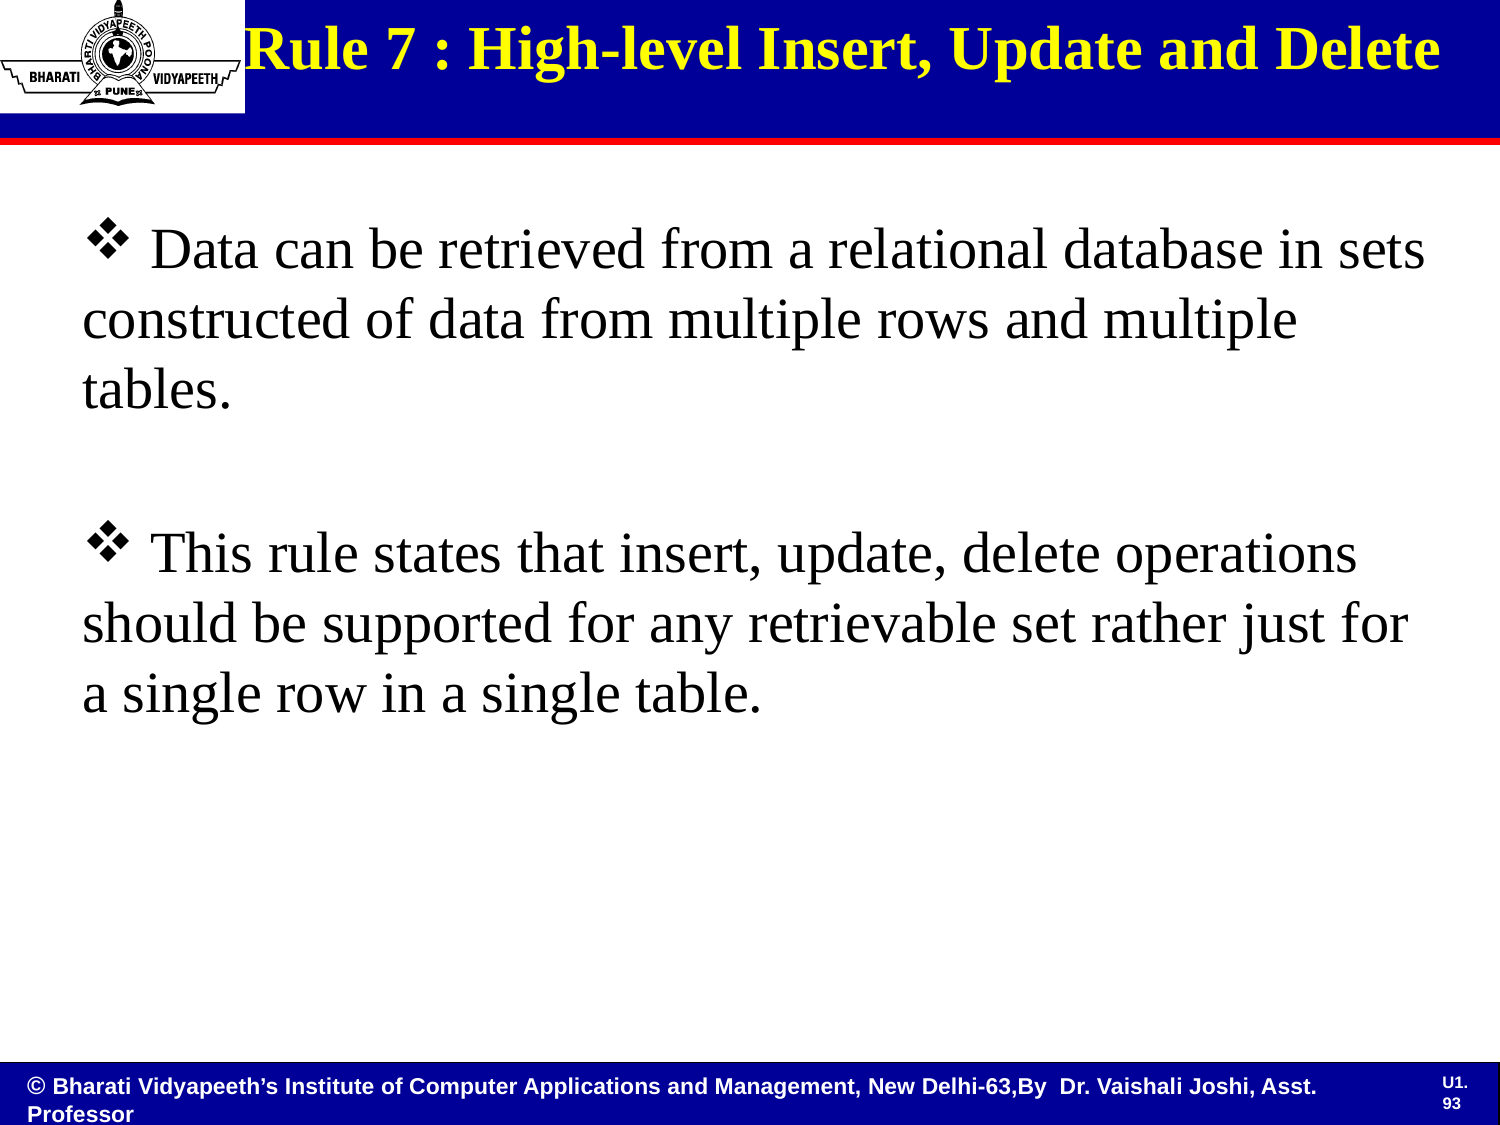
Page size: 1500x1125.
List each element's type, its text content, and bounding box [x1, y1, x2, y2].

subtitle Data can be retrieved from a relational database in sets constructed of data from multiple rows and multiple tables. This rule states that insert, update, delete operations should be supported for any retrievable set rather just for a single row in a single table. [66, 202, 1445, 1036]
picture [0, 0, 222, 106]
title Rule 7 : High-level Insert, Update and Delete [222, 0, 1465, 168]
